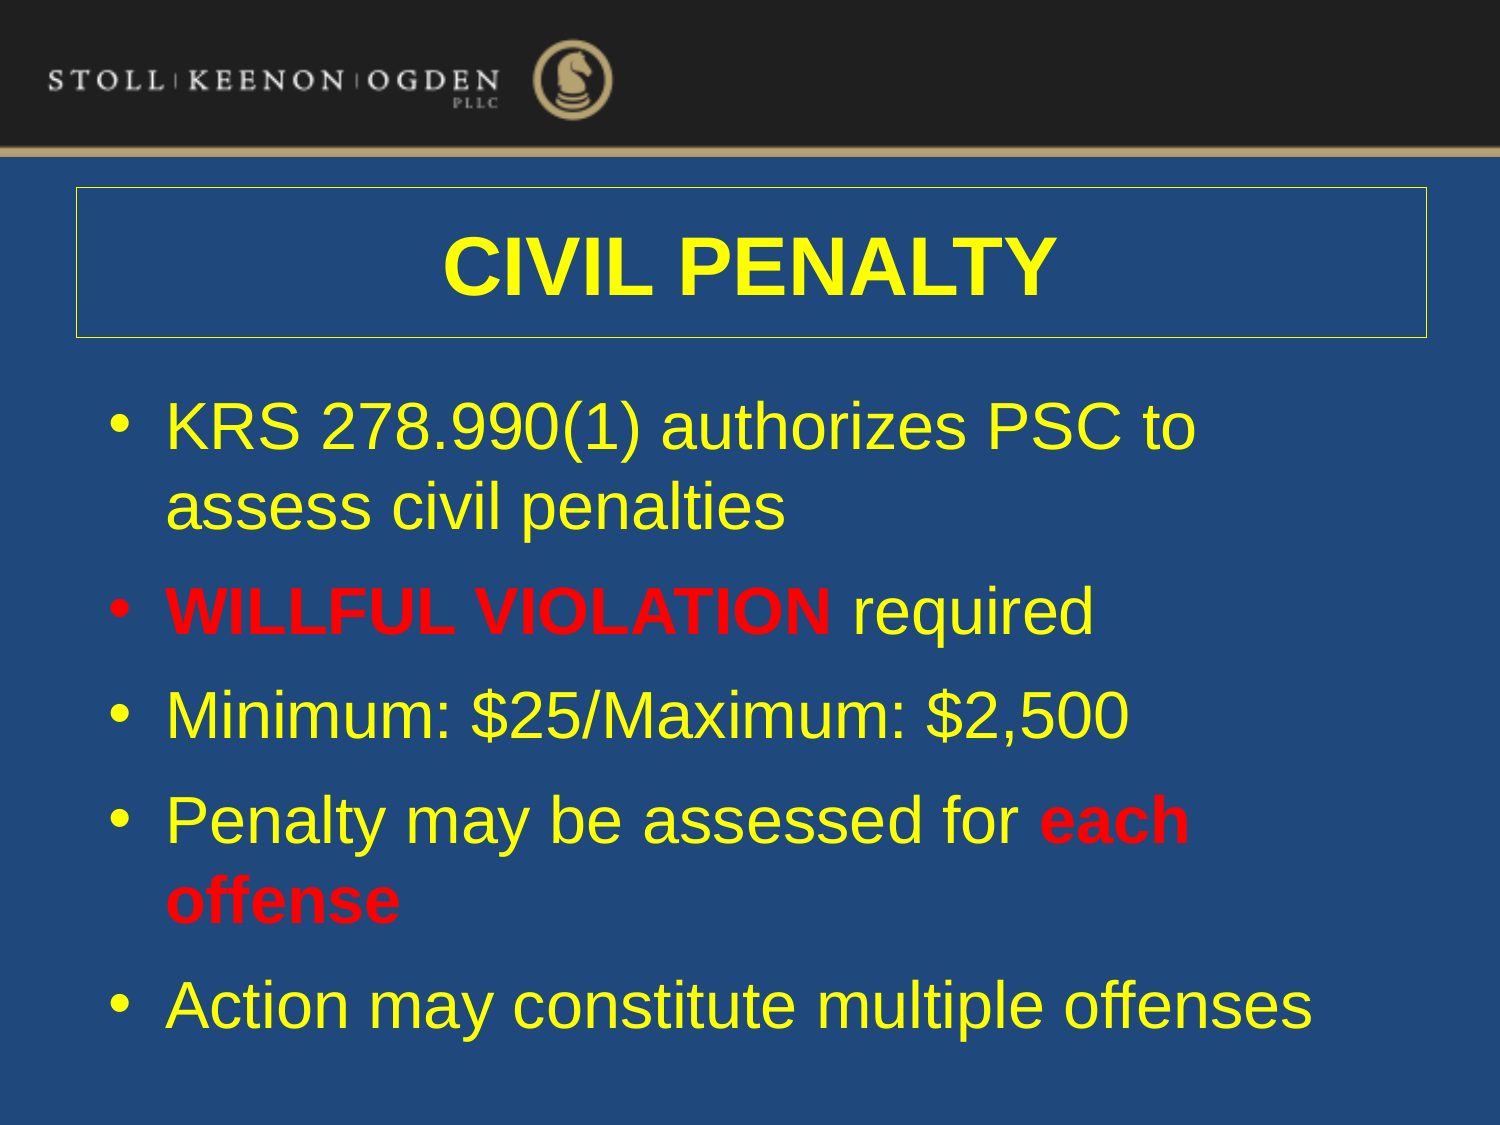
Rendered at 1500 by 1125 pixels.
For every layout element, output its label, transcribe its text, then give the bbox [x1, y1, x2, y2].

picture [0, 0, 1500, 157]
list KRS 278.990(1) authorizes PSC to assess civil penalties WILLFUL VIOLATION required Minimum: $25/Maximum: $2,500 Penalty may be assessed for each offense Action may constitute multiple offenses [75, 375, 1425, 1075]
text_box CIVIL PENALTY [76, 187, 1427, 338]
